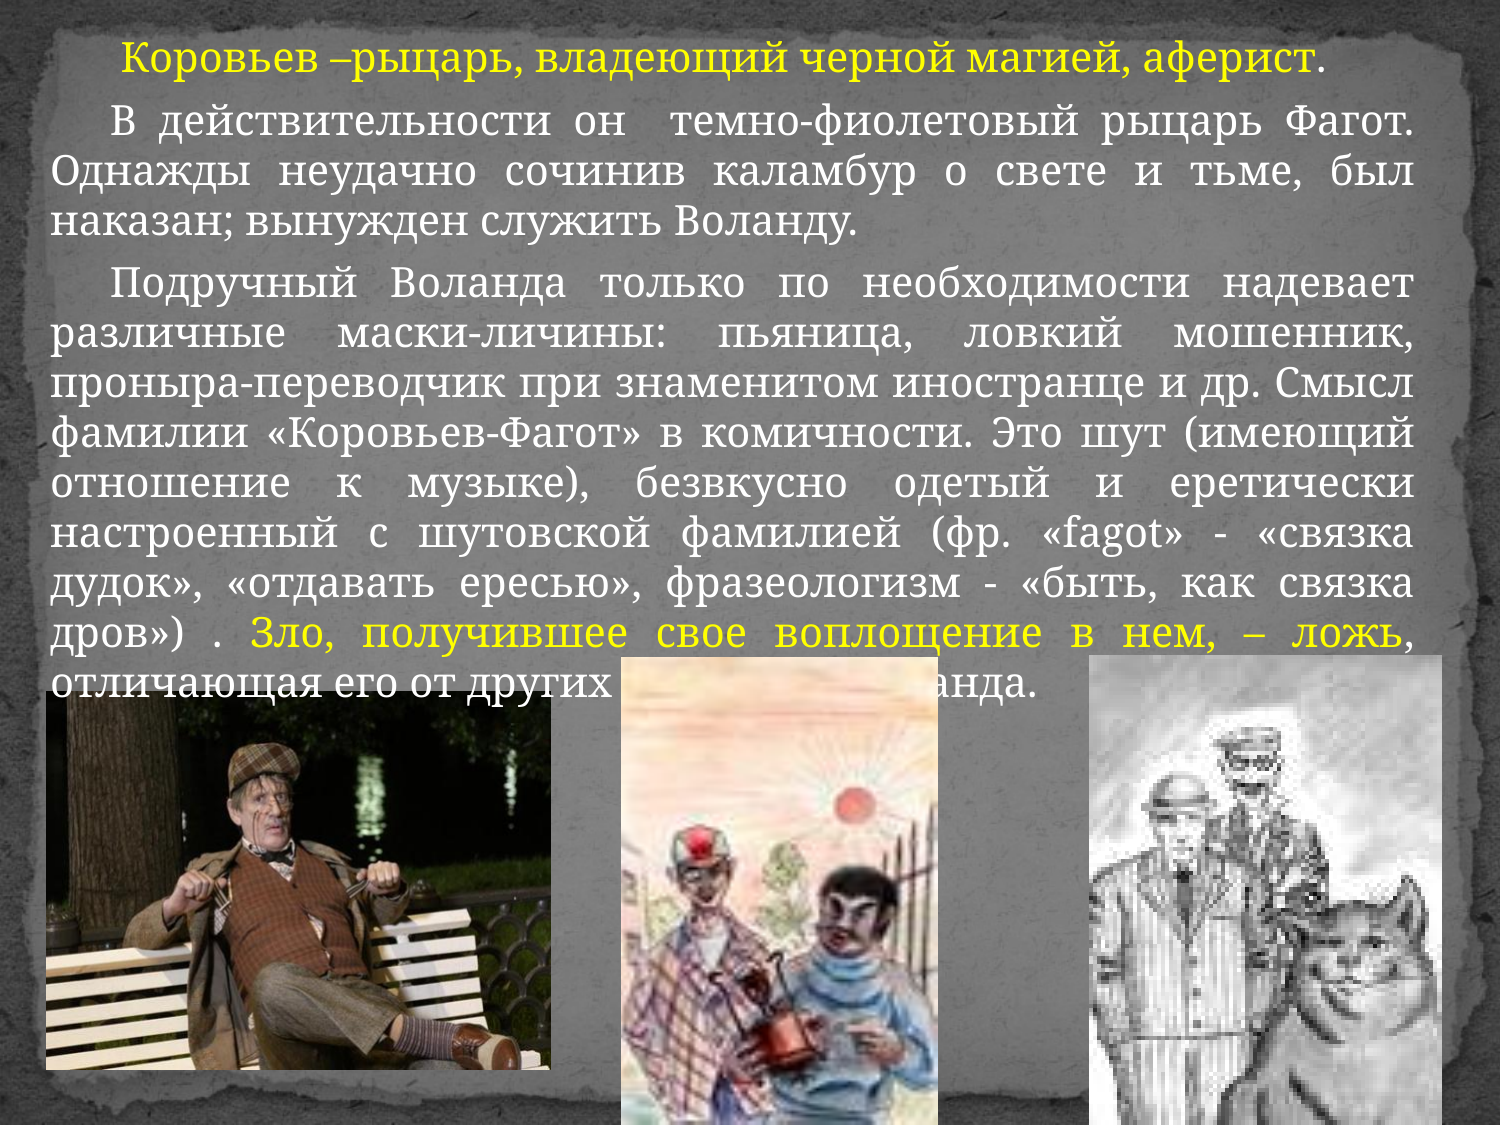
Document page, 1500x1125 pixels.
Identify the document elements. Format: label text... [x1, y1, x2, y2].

list Коровьев –рыцарь, владеющий черной магией, аферист. В действительности он темно-фиолетовый рыцарь Фагот. Однажды неудачно сочинив каламбур о свете и тьме, был наказан; вынужден служить Воланду. Подручный Воланда только по необходимости надевает различные маски-личины: пьяница, ловкий мошенник, проныра-переводчик при знаменитом иностранце и др. Смысл фамилии «Коровьев-Фагот» в комичности. Это шут (имеющий отношение к музыке), безвкусно одетый и еретически настроенный с шутовской фамилией (фр. «fagot» - «связка дудок», «отдавать ересью», фразеологизм - «быть, как связка дров») . Зло, получившее свое воплощение в нем, – ложь, отличающая его от других поданных Воланда. [34, 23, 1430, 645]
picture [46, 691, 551, 1070]
picture [621, 657, 938, 1125]
picture [1089, 655, 1442, 1125]
